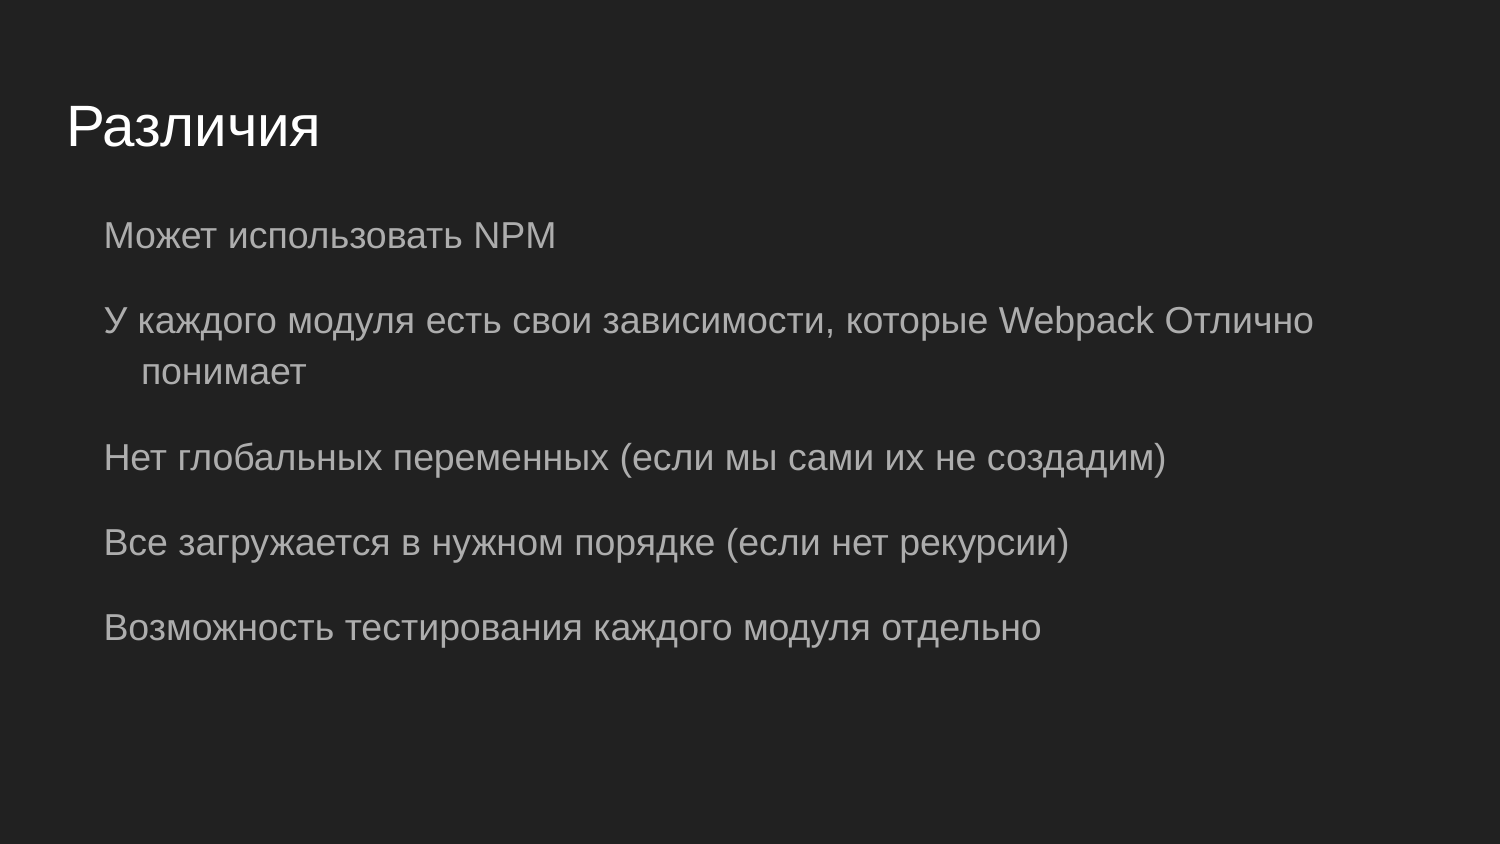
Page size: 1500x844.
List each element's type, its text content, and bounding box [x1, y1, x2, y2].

title Различия [51, 72, 1449, 167]
list Может использовать NPM У каждого модуля есть свои зависимости, которые Webpack Отлично понимает Нет глобальных переменных (если мы сами их не создадим) Все загружается в нужном порядке (если нет рекурсии) Возможность тестирования каждого модуля отдельно [51, 189, 1449, 750]
